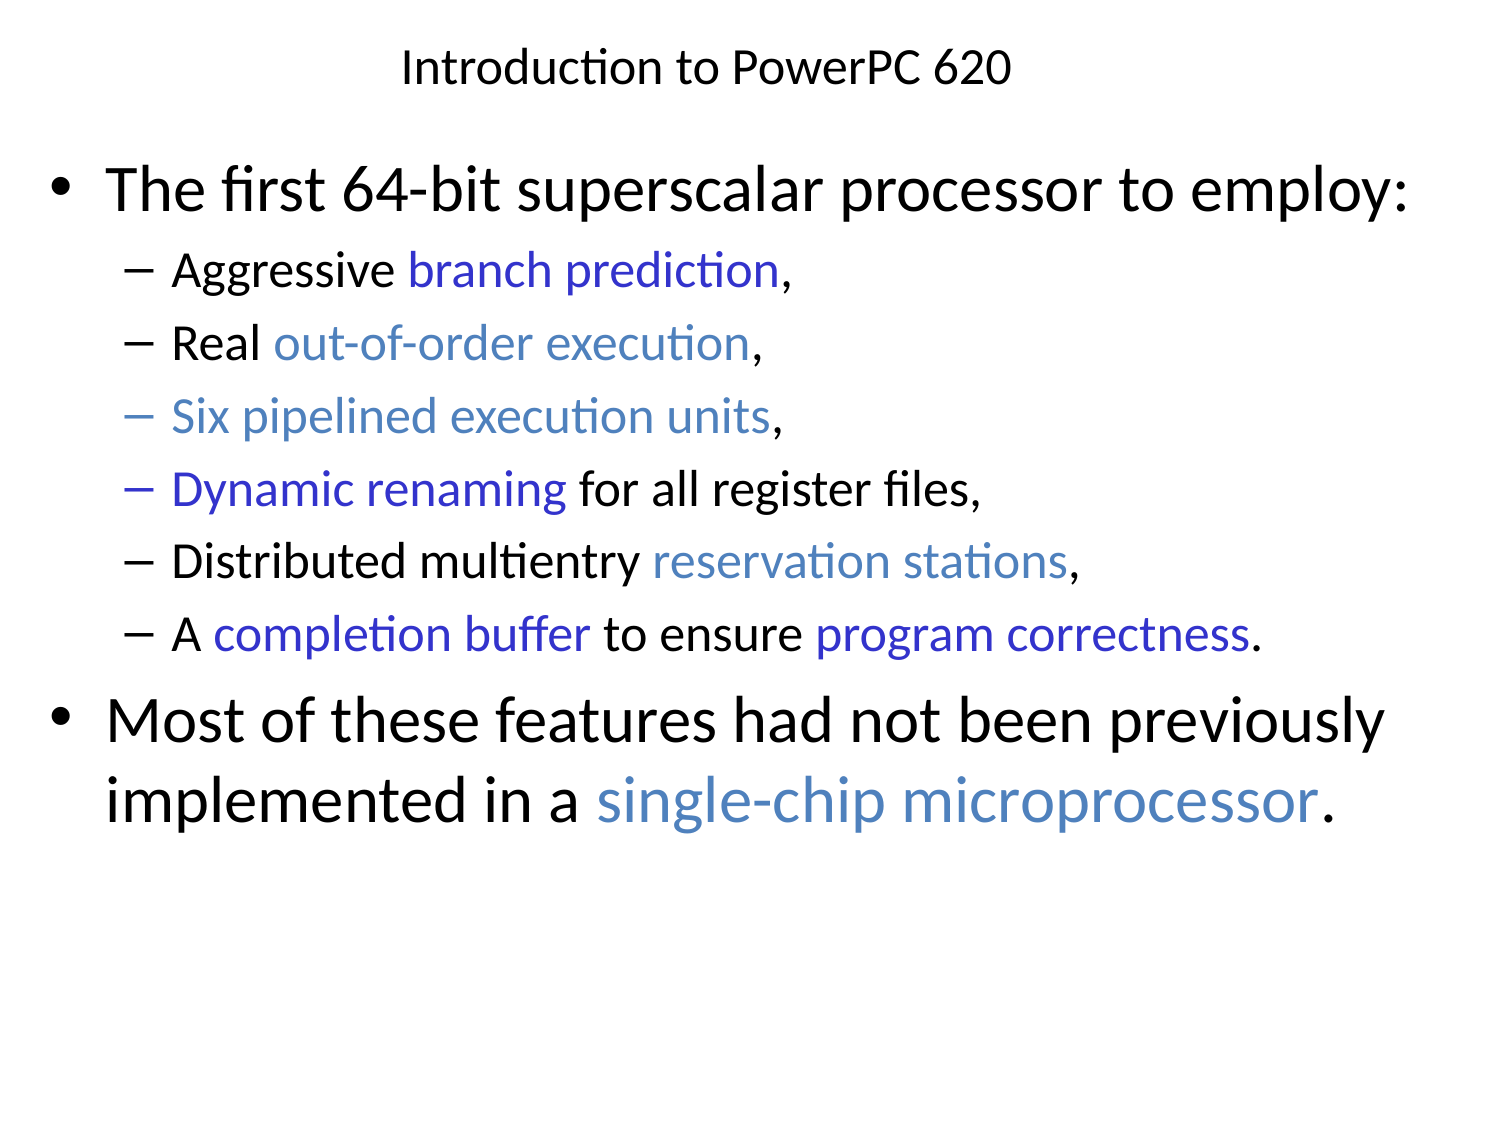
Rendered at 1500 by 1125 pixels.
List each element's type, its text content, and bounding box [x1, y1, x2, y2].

title Introduction to PowerPC 620 [125, 24, 1300, 103]
list The first 64-bit superscalar processor to employ: Aggressive branch prediction, Real out-of-order execution, Six pipelined execution units, Dynamic renaming for all register files, Distributed multientry reservation stations, A completion buffer to ensure program correctness. Most of these features had not been previously implemented in a single-chip microprocessor. [34, 137, 1473, 878]
